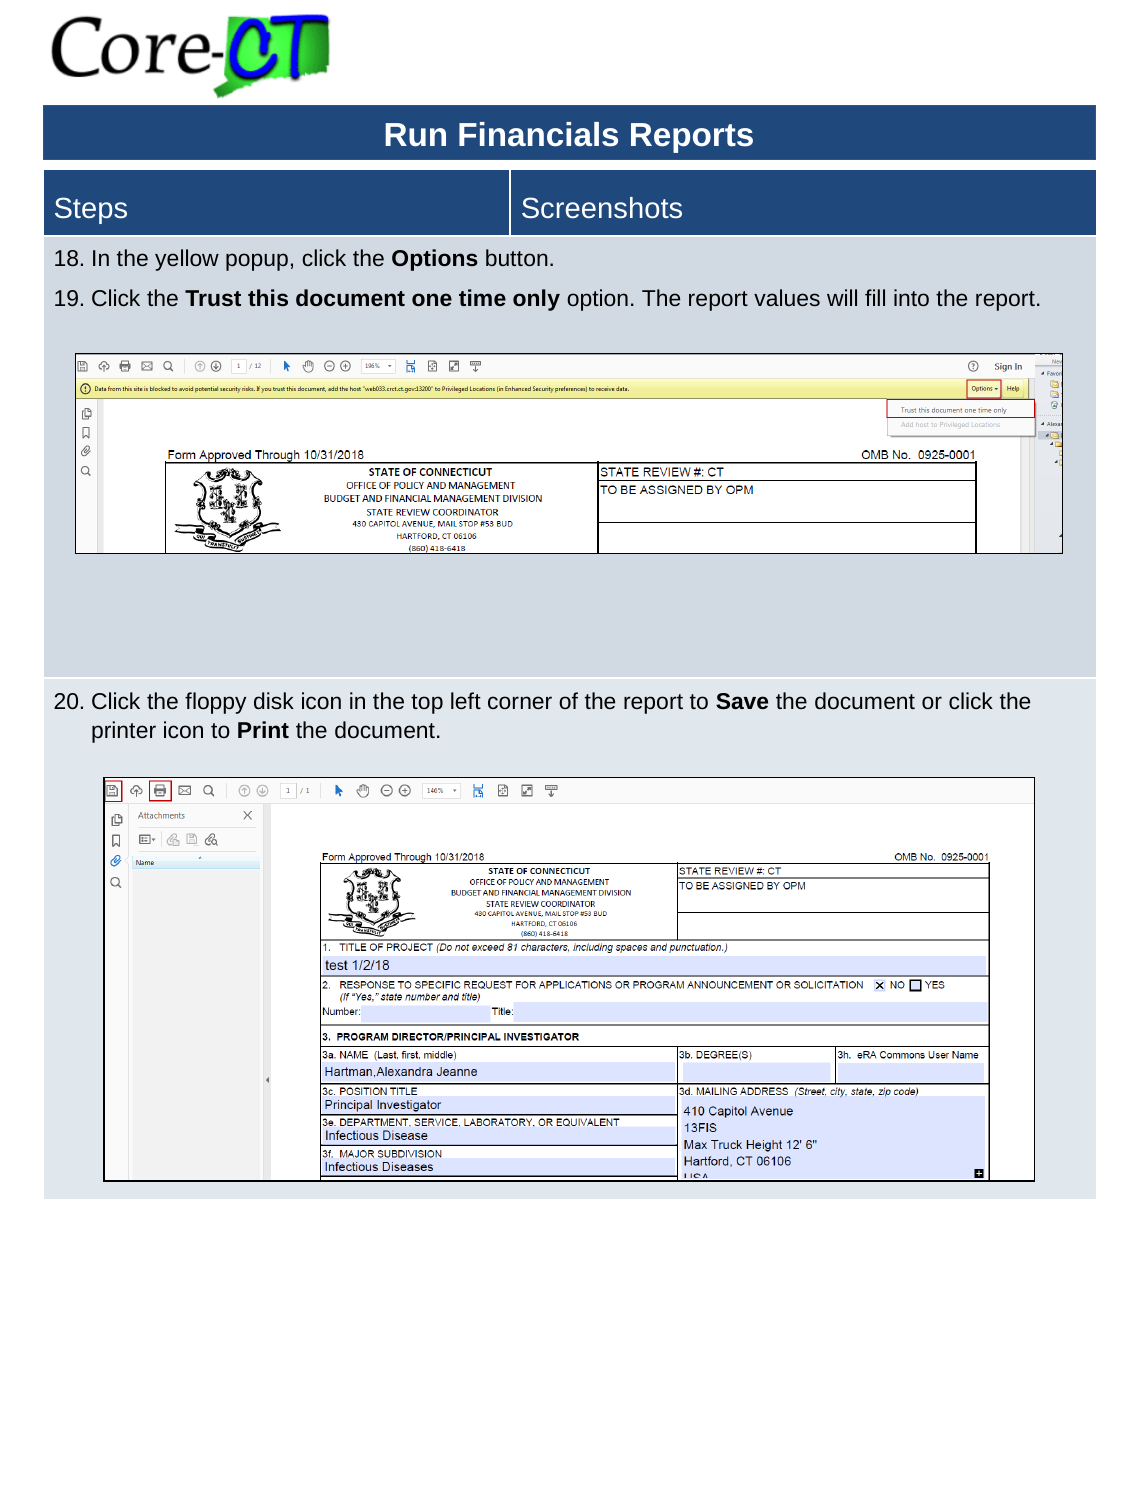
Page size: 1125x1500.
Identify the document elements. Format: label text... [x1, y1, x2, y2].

table_cell Click the floppy disk icon in the top left corner of the report to Save the document or click the printer icon to Print the document. [44, 679, 1096, 1199]
table_header Steps [44, 170, 509, 235]
table_cell In the yellow popup, click the Options button. Click the Trust this document one time only option. The report values will fill into the report. [44, 237, 1096, 677]
picture [104, 777, 1035, 1181]
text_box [75, 352, 1064, 555]
picture [45, 9, 334, 99]
text_box Run Financials Reports [43, 105, 1096, 160]
table_header Screenshots [511, 170, 1096, 235]
